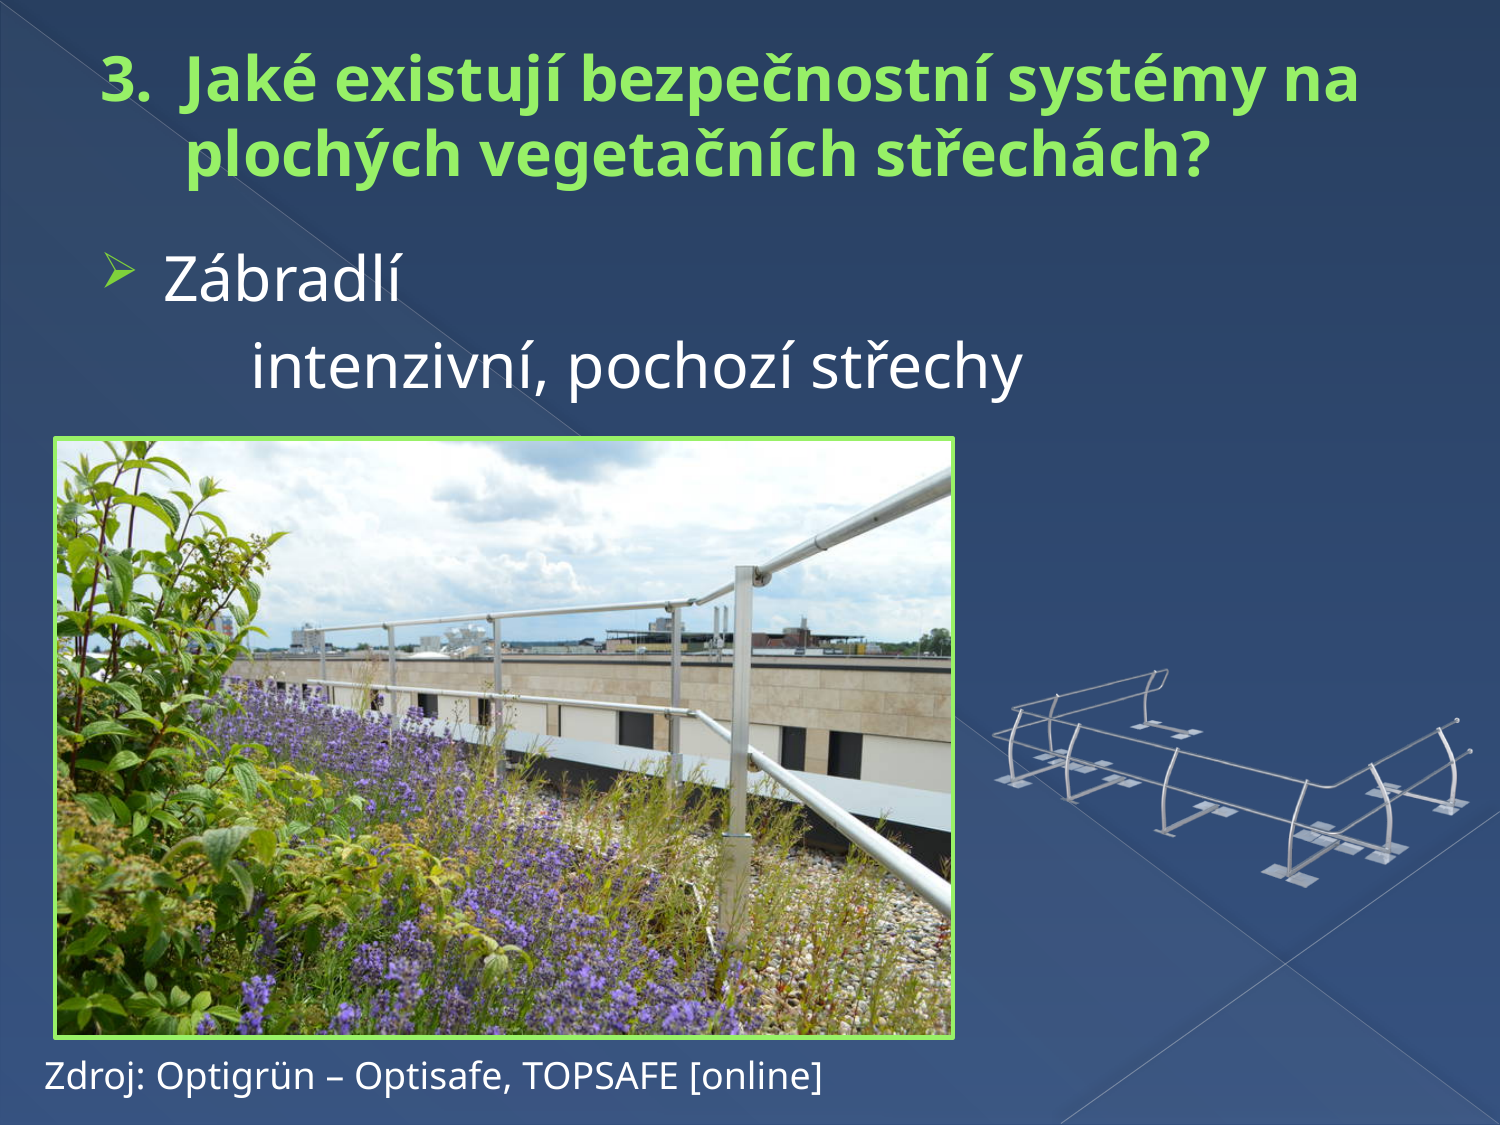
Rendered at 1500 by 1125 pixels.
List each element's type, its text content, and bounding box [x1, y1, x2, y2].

text_box Zdroj: Optigrün – Optisafe, TOPSAFE [online] [29, 1045, 1424, 1105]
picture [980, 526, 1483, 1029]
list Zábradlí intenzivní, pochozí střechy [75, 231, 1425, 1059]
picture [56, 440, 951, 1036]
title Jaké existují bezpečnostní systémy na plochých vegetačních střechách? [75, 43, 1425, 185]
